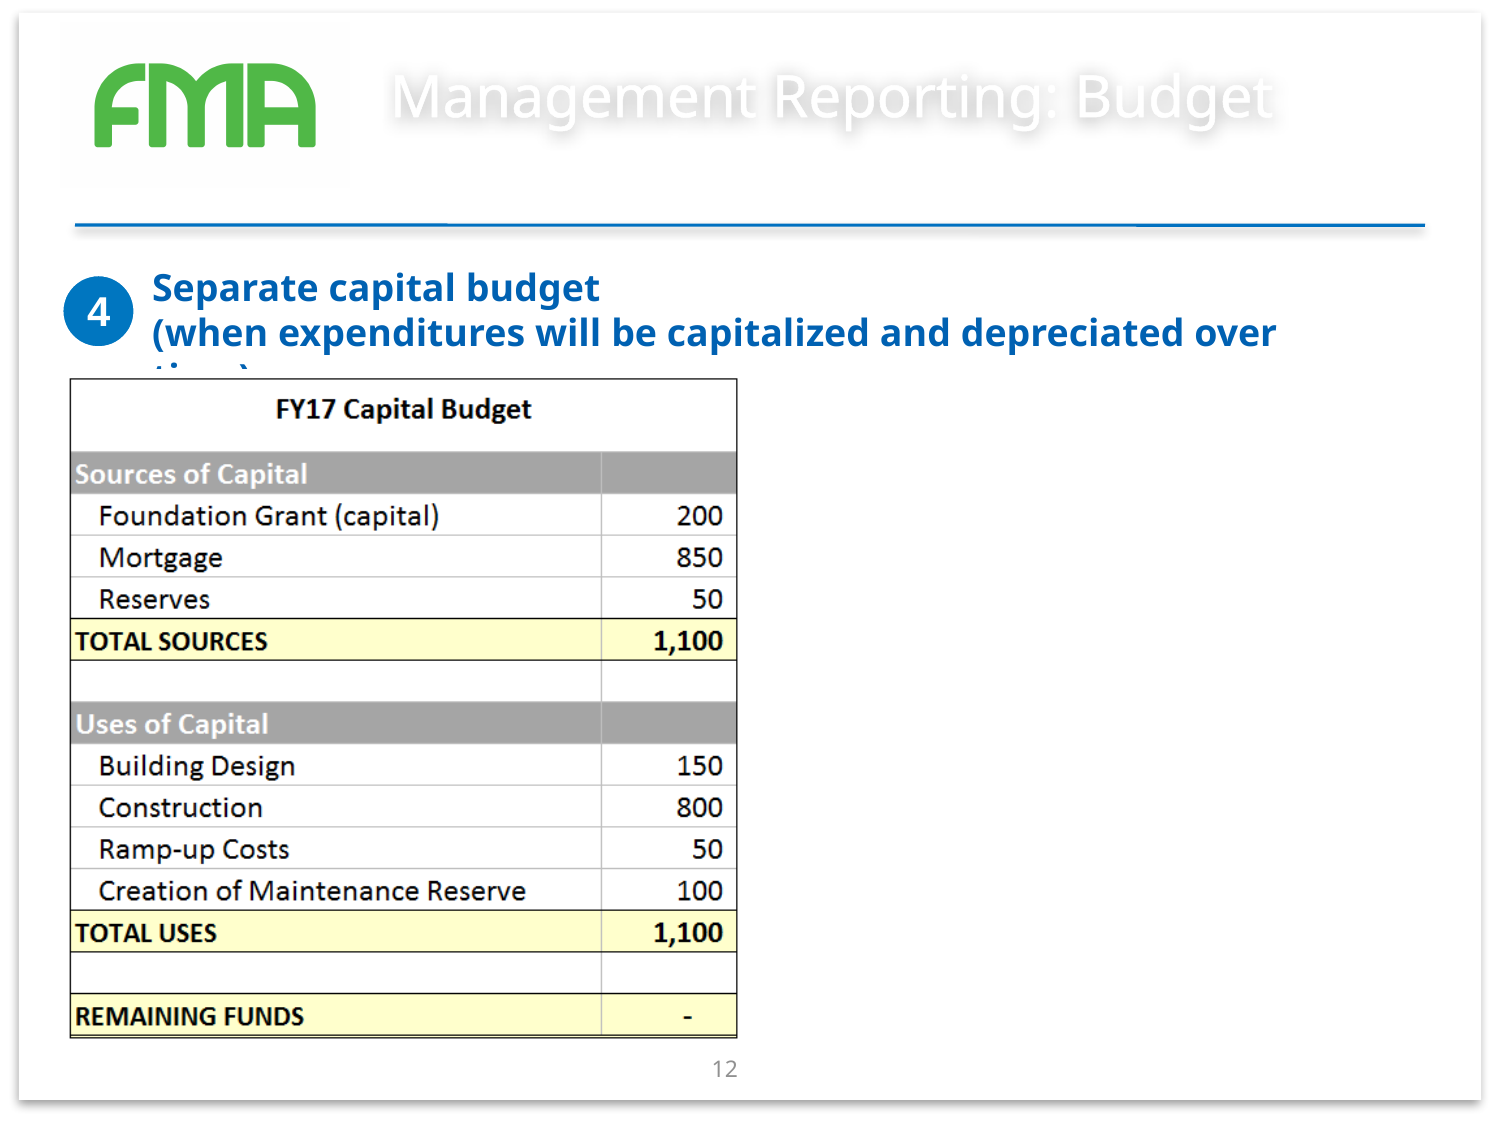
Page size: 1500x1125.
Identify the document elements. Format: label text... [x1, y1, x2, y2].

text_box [59, 272, 138, 350]
picture [60, 22, 350, 188]
title Management Reporting: Budget [375, 22, 1425, 165]
picture [59, 369, 761, 1058]
text_box Separate capital budget (when expenditures will be capitalized and depreciated over time) [137, 256, 1338, 407]
